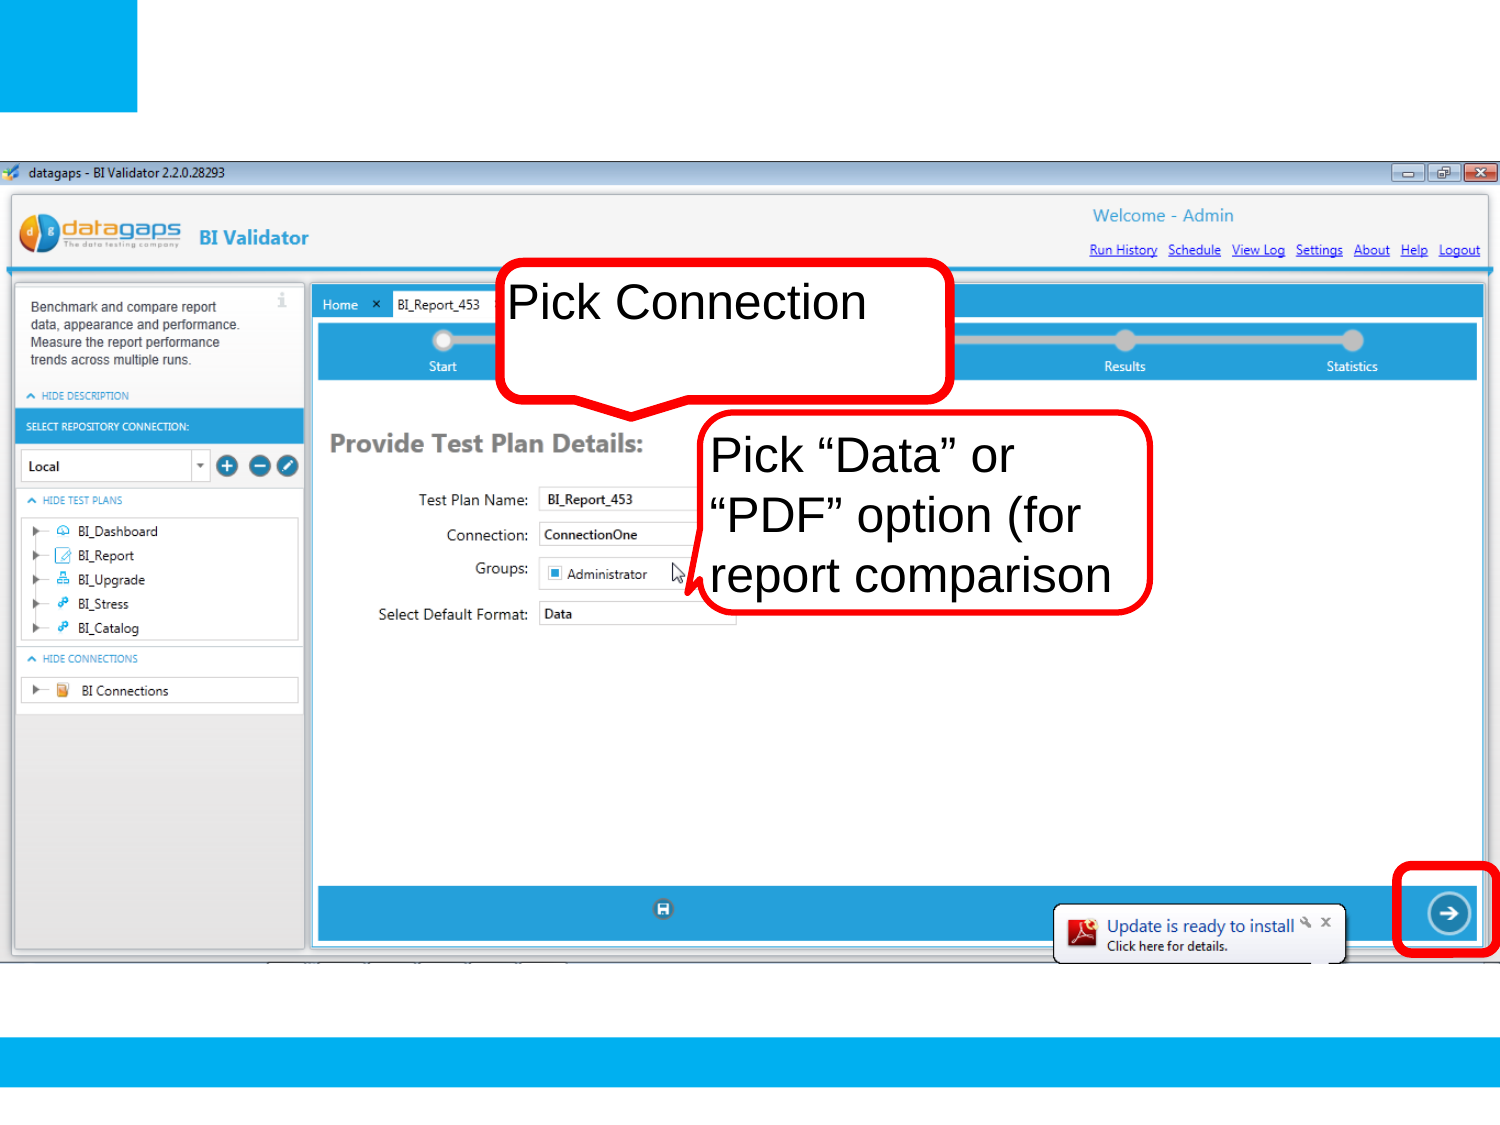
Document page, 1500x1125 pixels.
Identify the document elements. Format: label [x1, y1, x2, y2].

picture [0, 161, 1500, 964]
